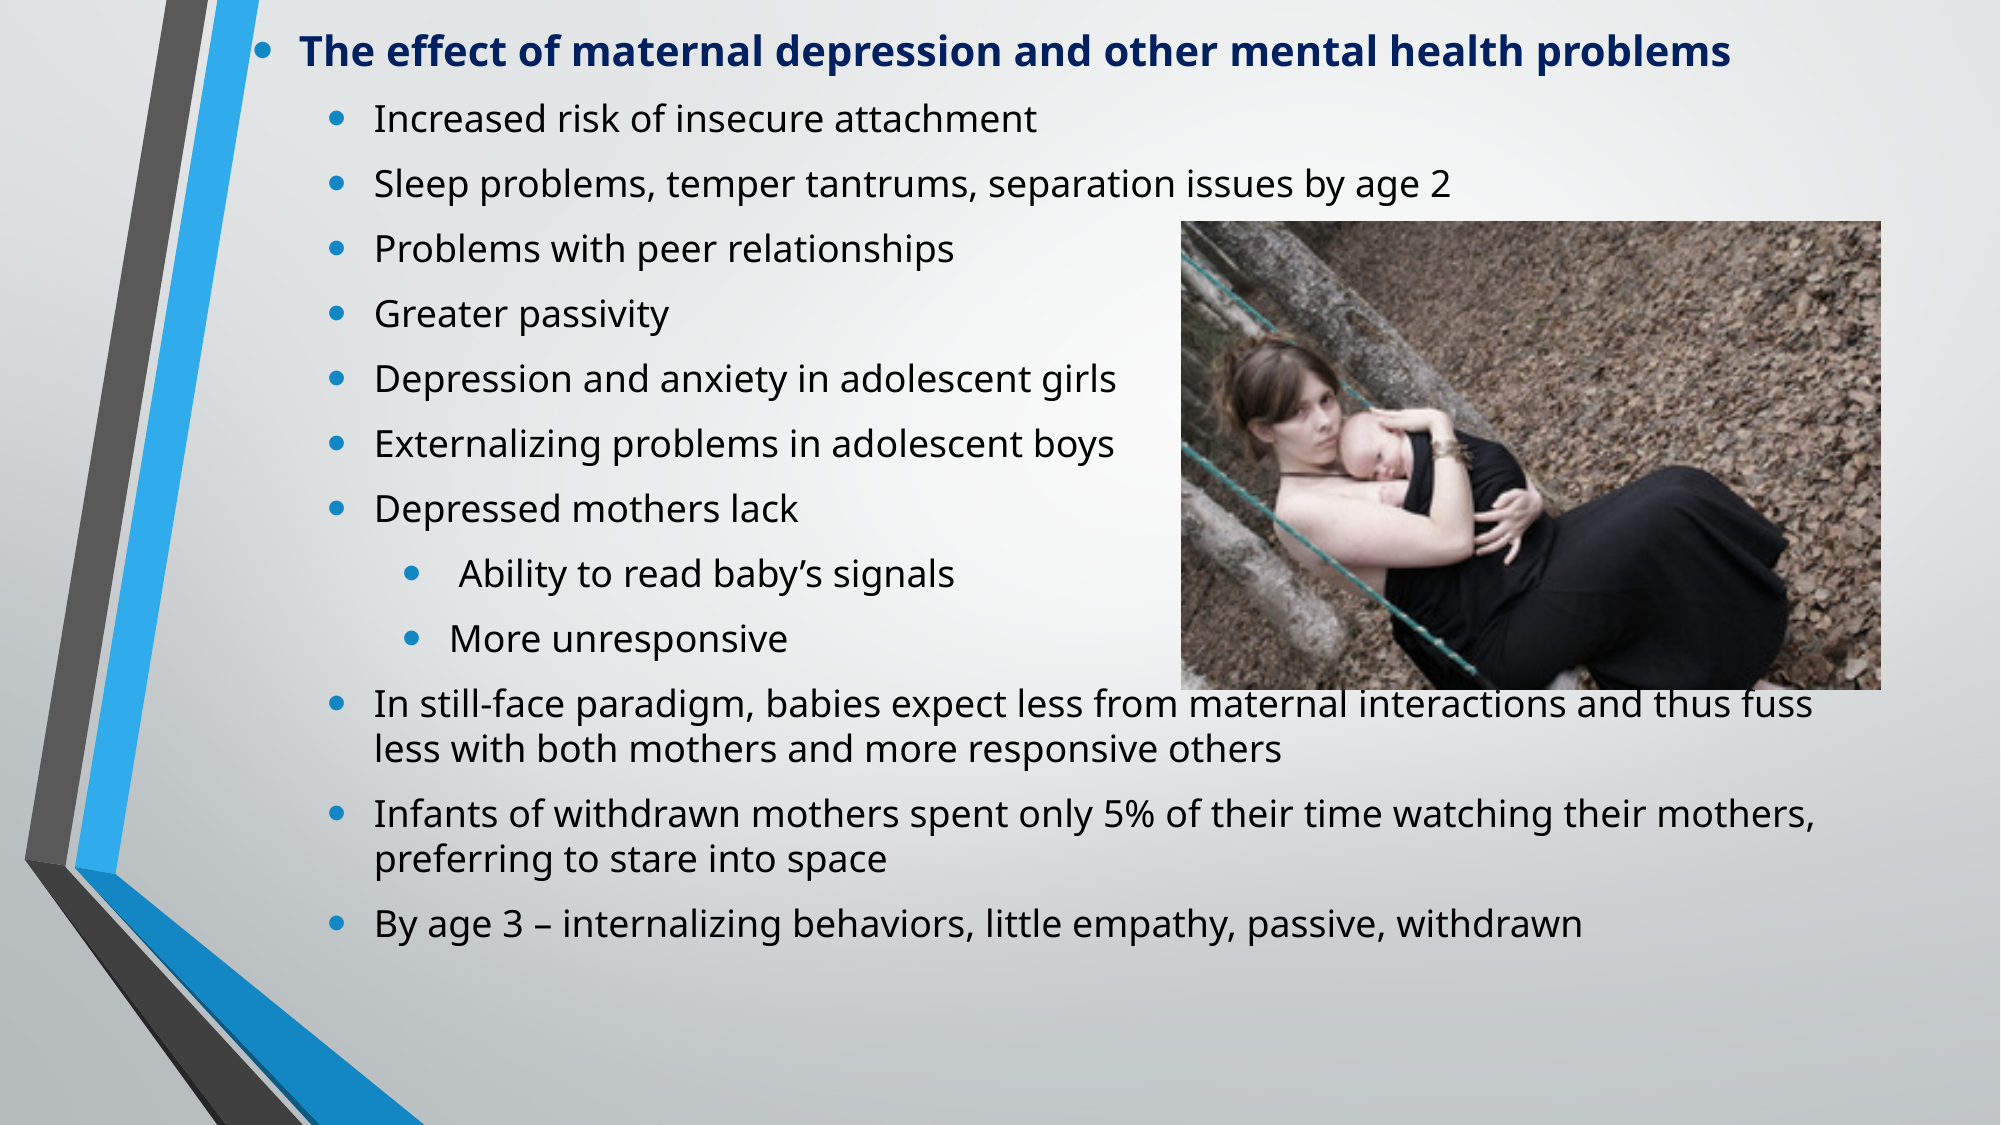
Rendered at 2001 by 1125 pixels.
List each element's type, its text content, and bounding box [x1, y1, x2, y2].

picture [1181, 221, 1881, 690]
list The effect of maternal depression and other mental health problems Increased risk of insecure attachment Sleep problems, temper tantrums, separation issues by age 2 Problems with peer relationships Greater passivity Depression and anxiety in adolescent girls Externalizing problems in adolescent boys Depressed mothers lack Ability to read baby’s signals More unresponsive In still-face paradigm, babies expect less from maternal interactions and thus fuss less with both mothers and more responsive others Infants of withdrawn mothers spent only 5% of their time watching their mothers, preferring to stare into space By age 3 – internalizing behaviors, little empathy, passive, withdrawn [236, 0, 1881, 1069]
